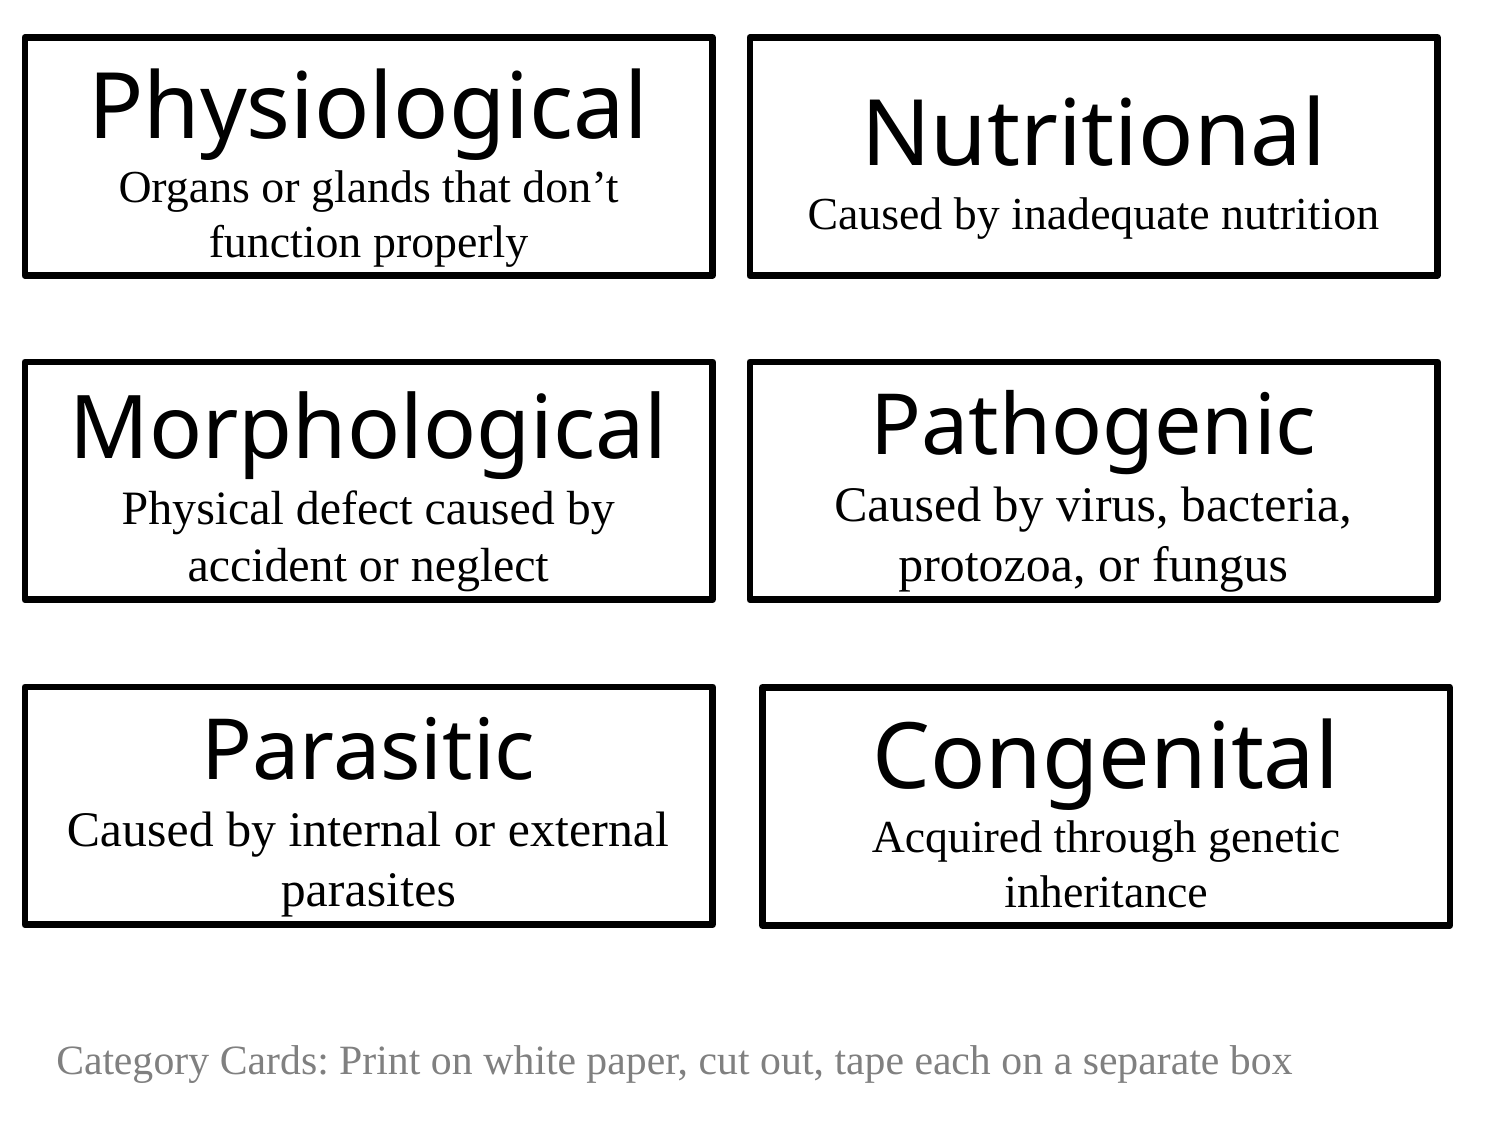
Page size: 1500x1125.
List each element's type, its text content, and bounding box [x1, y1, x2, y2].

title Physiological Organs or glands that don’t function properly [24, 37, 713, 276]
text_box Category Cards: Print on white paper, cut out, tape each on a separate box [41, 1025, 1310, 1090]
text_box Congenital Acquired through genetic inheritance [762, 687, 1450, 926]
text_box Morphological Physical defect caused by accident or neglect [24, 361, 713, 600]
text_box Pathogenic Caused by virus, bacteria, protozoa, or fungus [749, 361, 1438, 600]
text_box Parasitic Caused by internal or external parasites [24, 686, 713, 925]
text_box Nutritional Caused by inadequate nutrition [749, 37, 1438, 276]
